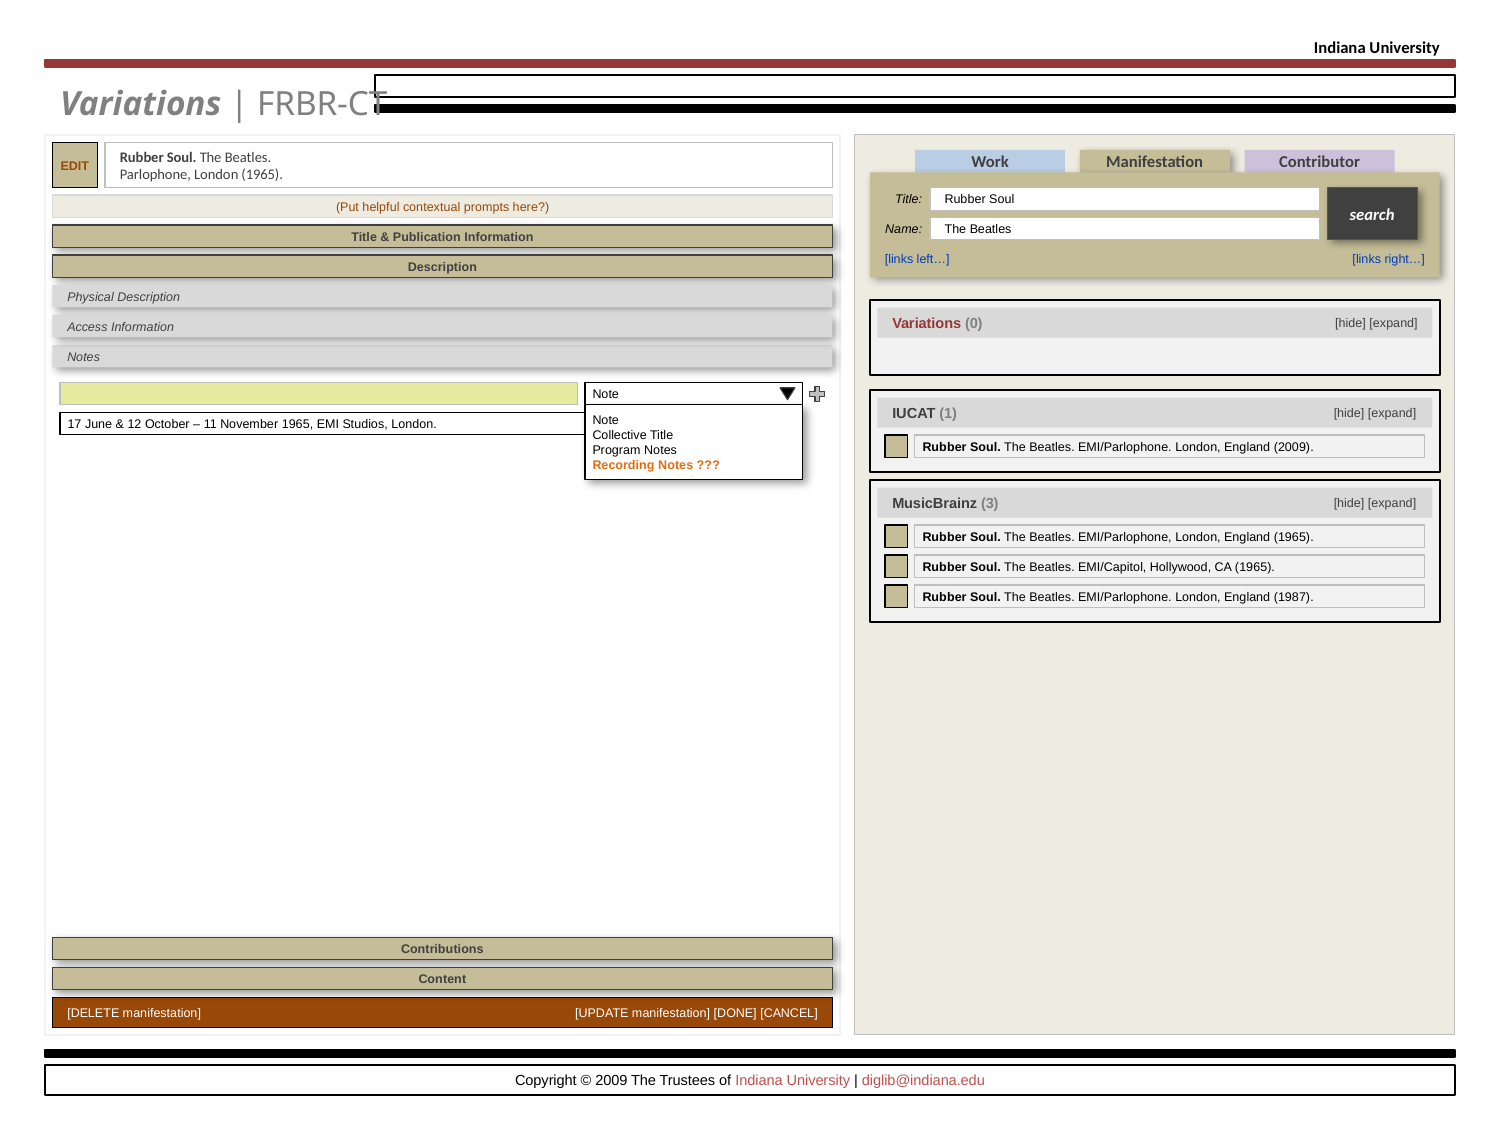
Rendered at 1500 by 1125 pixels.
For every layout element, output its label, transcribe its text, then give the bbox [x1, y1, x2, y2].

text_box Notes [50, 344, 834, 370]
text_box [52, 142, 833, 188]
text_box Contributions [50, 935, 834, 962]
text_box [59, 382, 826, 436]
text_box (Put helpful contextual prompts here?) [50, 194, 834, 220]
text_box [853, 133, 1457, 1037]
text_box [52, 997, 833, 1028]
text_box Title & Publication Information [50, 223, 834, 250]
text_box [828, 939, 841, 997]
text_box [55, 226, 841, 374]
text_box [44, 29, 1456, 121]
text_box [869, 479, 1441, 623]
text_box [869, 389, 1441, 473]
text_box Content [50, 965, 834, 992]
text_box Access Information [50, 313, 834, 340]
text_box [43, 133, 842, 1037]
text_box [869, 299, 1441, 376]
text_box Description [50, 253, 834, 280]
text_box Note Collective Title Program Notes Recording Notes ??? [583, 446, 805, 482]
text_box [44, 1049, 1456, 1096]
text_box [869, 149, 1440, 278]
text_box Physical Description [50, 283, 834, 310]
